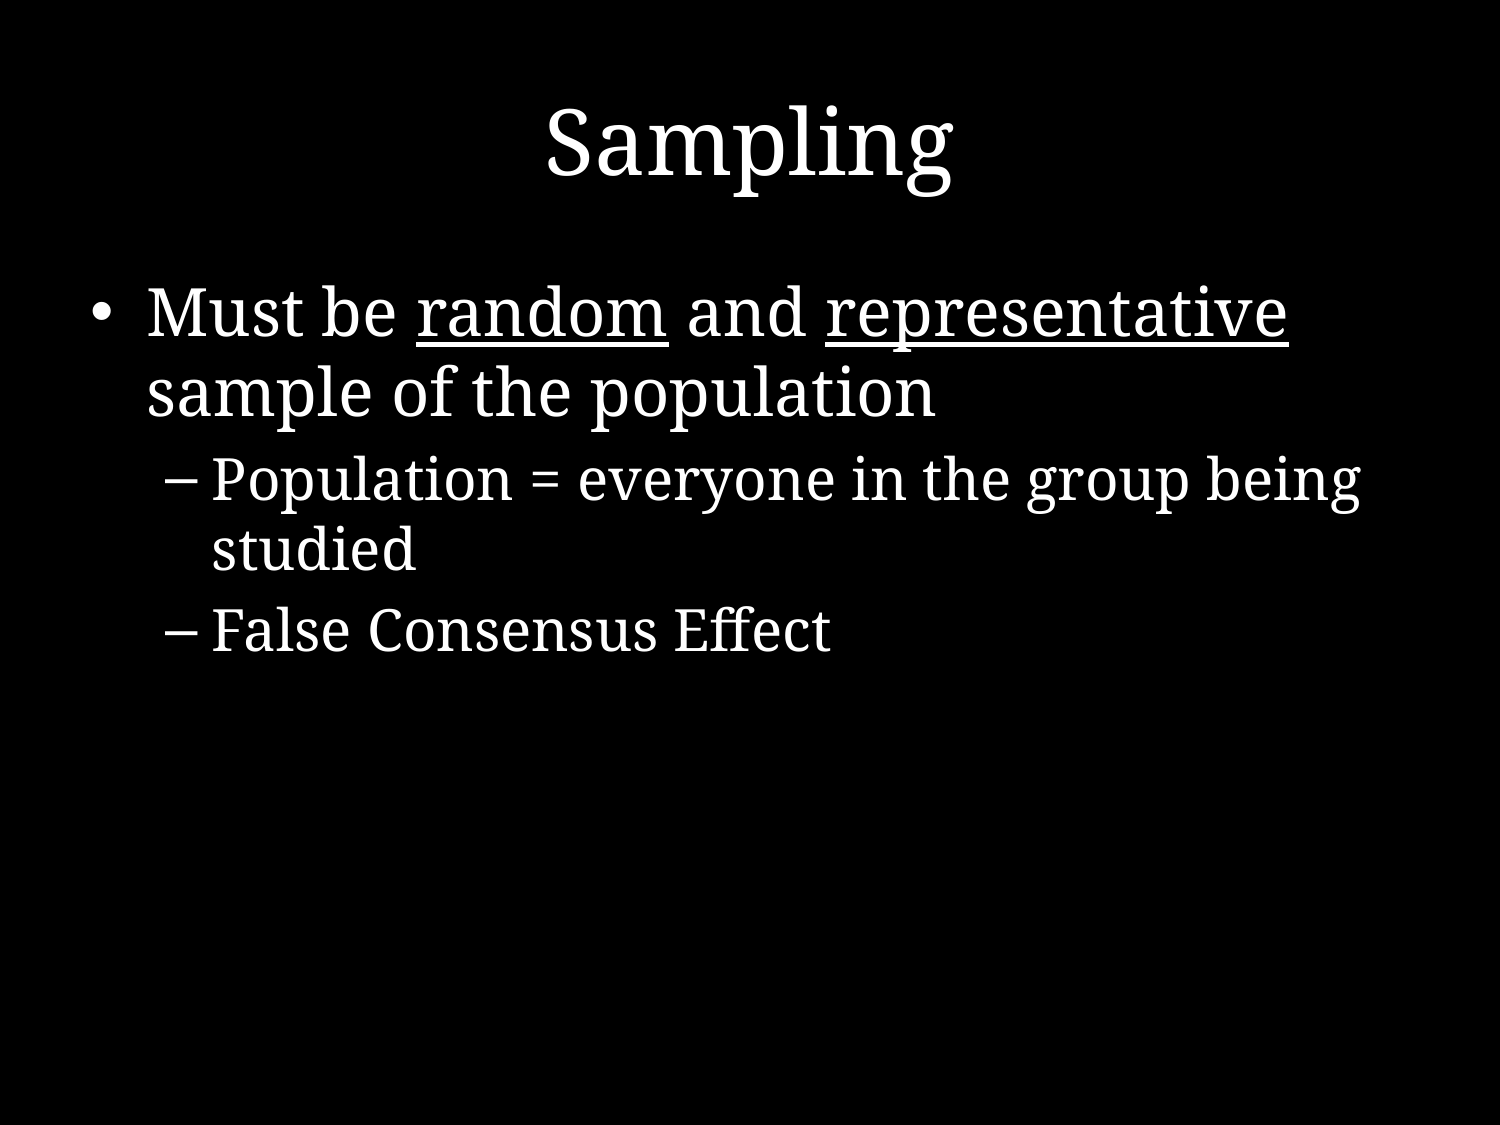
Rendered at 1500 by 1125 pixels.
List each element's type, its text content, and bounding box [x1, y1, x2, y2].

title Sampling [75, 45, 1425, 233]
list Must be random and representative sample of the population Population = everyone in the group being studied False Consensus Effect [75, 262, 1425, 1005]
